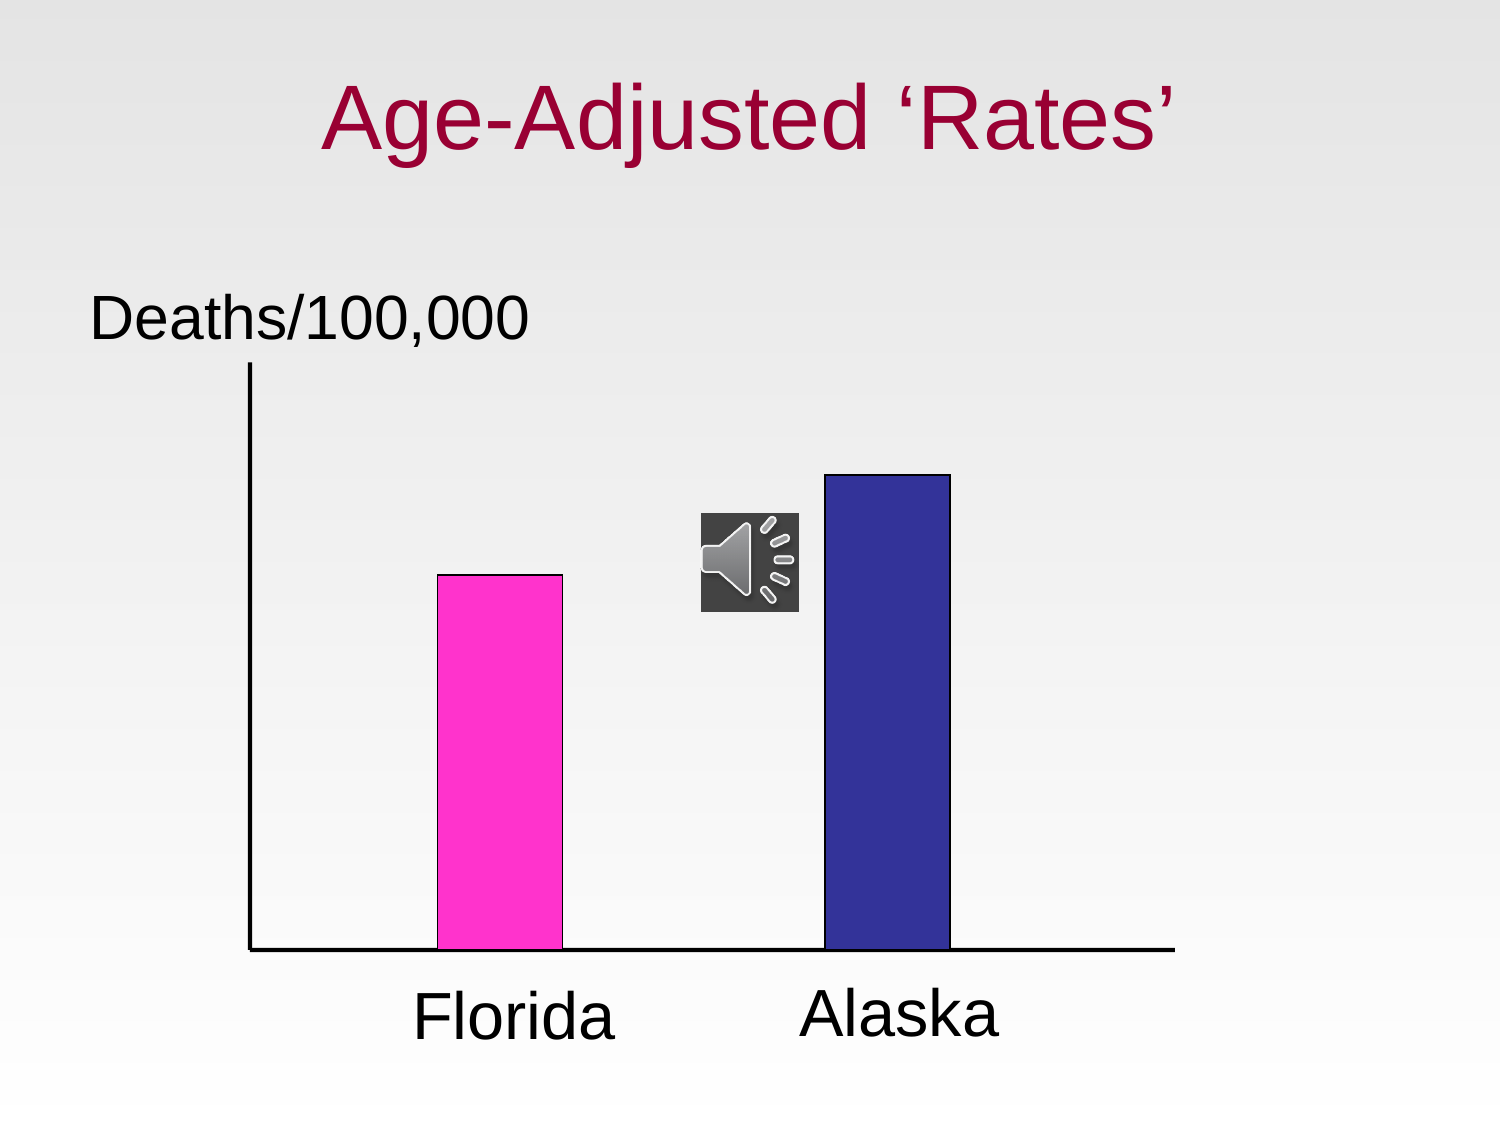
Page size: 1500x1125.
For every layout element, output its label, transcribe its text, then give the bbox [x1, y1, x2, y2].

text_box Florida [397, 965, 631, 1060]
text_box Alaska [784, 961, 1015, 1057]
title Age-Adjusted ‘Rates’ [112, 18, 1388, 207]
picture [699, 512, 801, 613]
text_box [249, 362, 1176, 951]
text_box Deaths/100,000 [74, 269, 546, 359]
